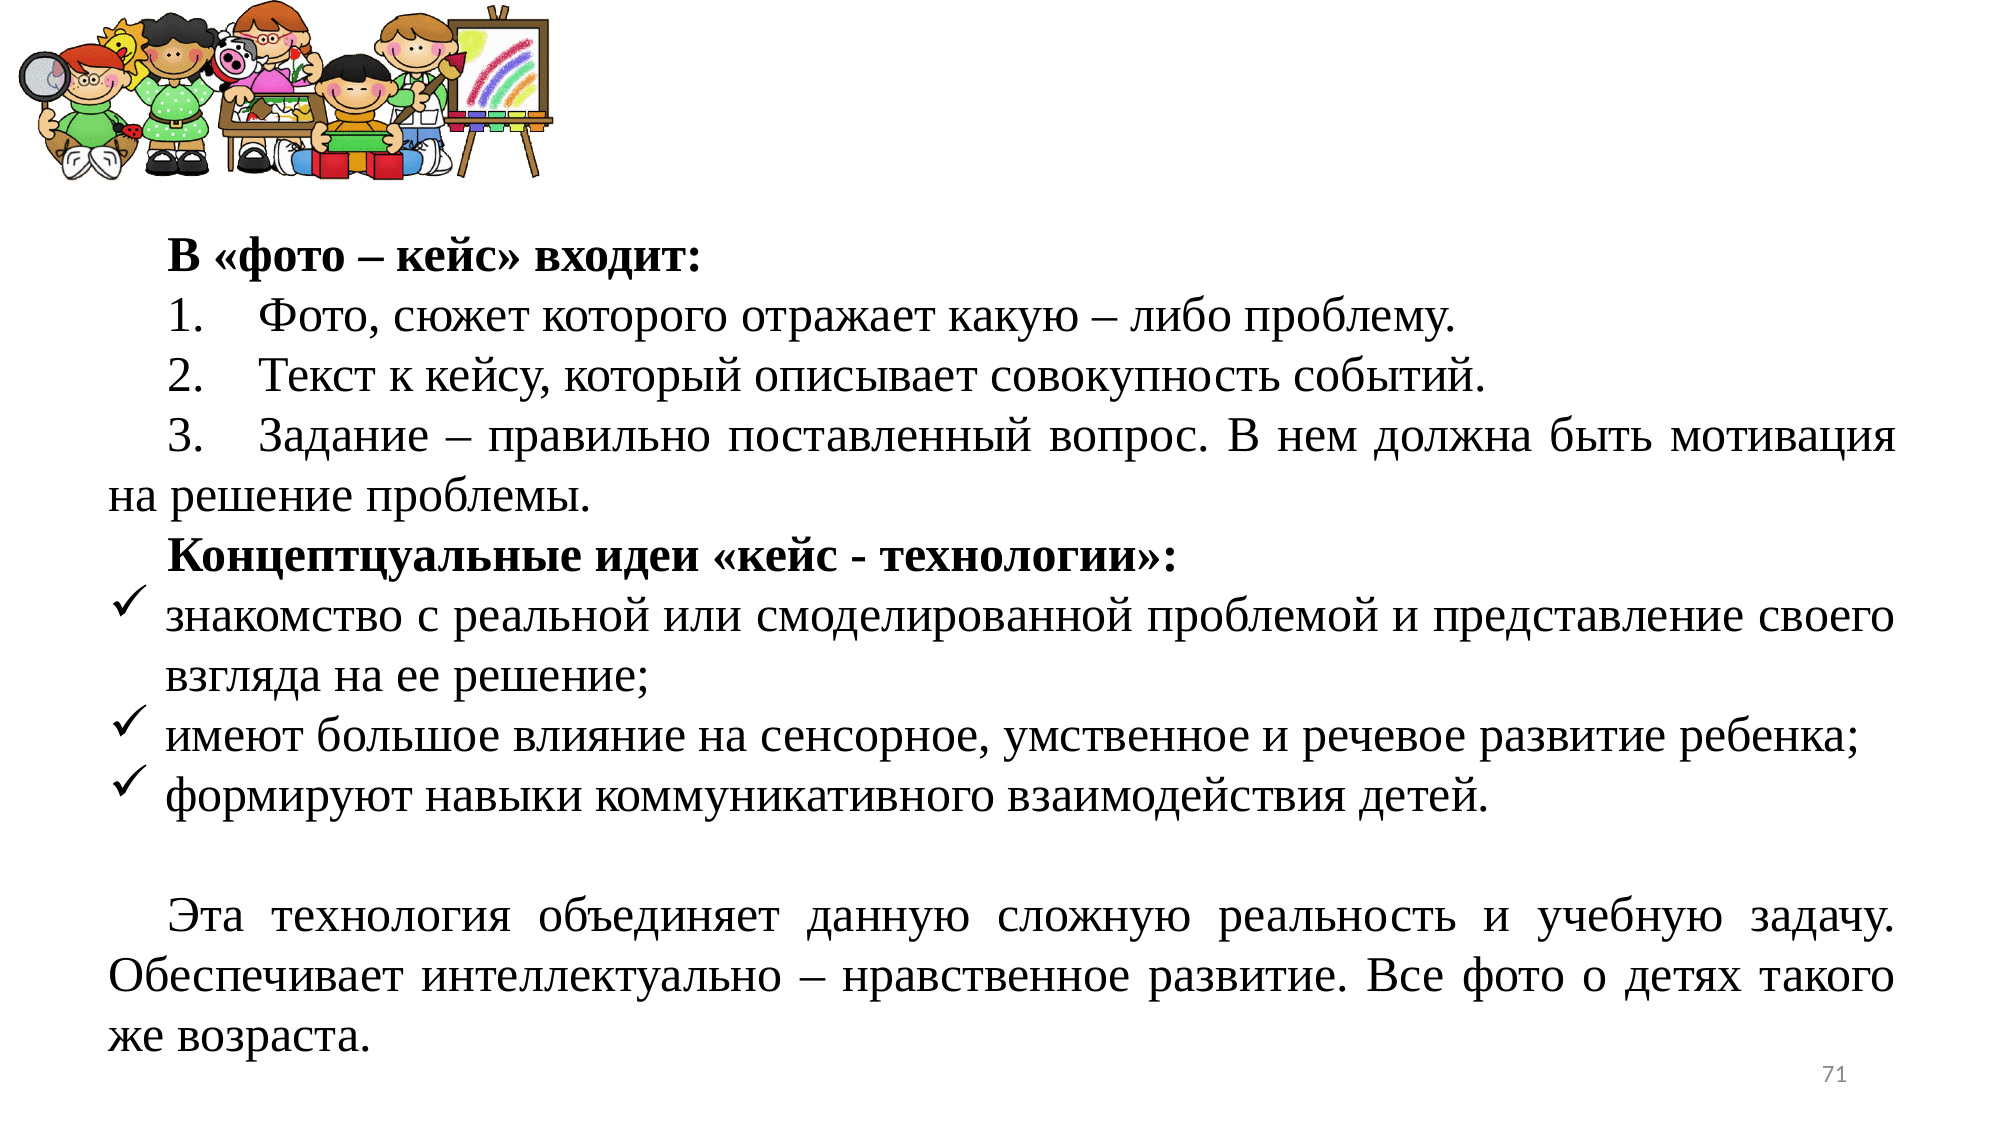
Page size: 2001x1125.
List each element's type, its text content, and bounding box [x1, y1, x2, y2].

text_box В «фото – кейс» входит: 1. Фото, сюжет которого отражает какую – либо проблему. 2. Текст к кейсу, который описывает совокупность событий. 3. Задание – правильно поставленный вопрос. В нем должна быть мотивация на решение проблемы. Концептцуальные идеи «кейс - технологии»: знакомство с реальной или смоделированной проблемой и представление своего взгляда на ее решение; имеют большое влияние на сенсорное, умственное и речевое развитие ребенка; формируют навыки коммуникативного взаимодействия детей. Эта технология объединяет данную сложную реальность и учебную задачу. Обеспечивает интеллектуально – нравственное развитие. Все фото о детях такого же возраста. [94, 214, 1912, 1125]
picture [17, 0, 562, 182]
slide_number 71 [1412, 1042, 1863, 1103]
